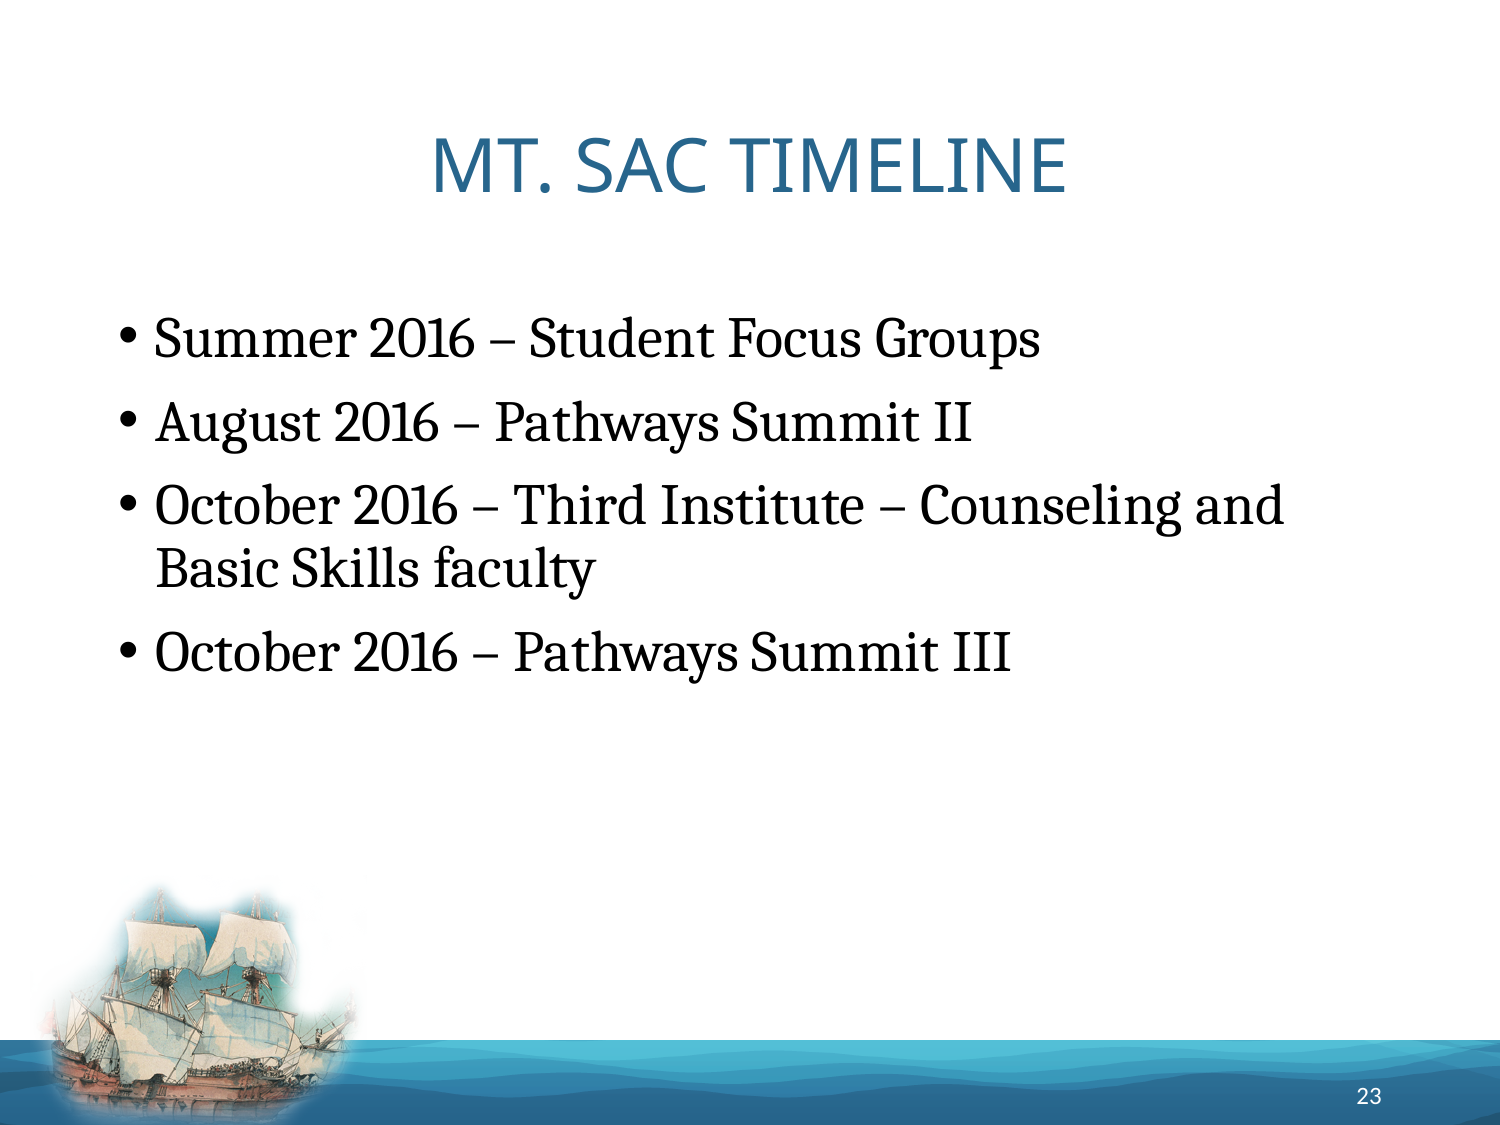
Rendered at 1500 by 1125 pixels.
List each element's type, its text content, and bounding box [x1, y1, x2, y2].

slide_number 23 [1070, 1079, 1397, 1110]
picture [0, 875, 1500, 1125]
title MT. SAC TIMELINE [103, 59, 1397, 278]
list Summer 2016 – Student Focus Groups August 2016 – Pathways Summit II October 2016 – Third Institute – Counseling and Basic Skills faculty October 2016 – Pathways Summit III [103, 299, 1397, 1014]
